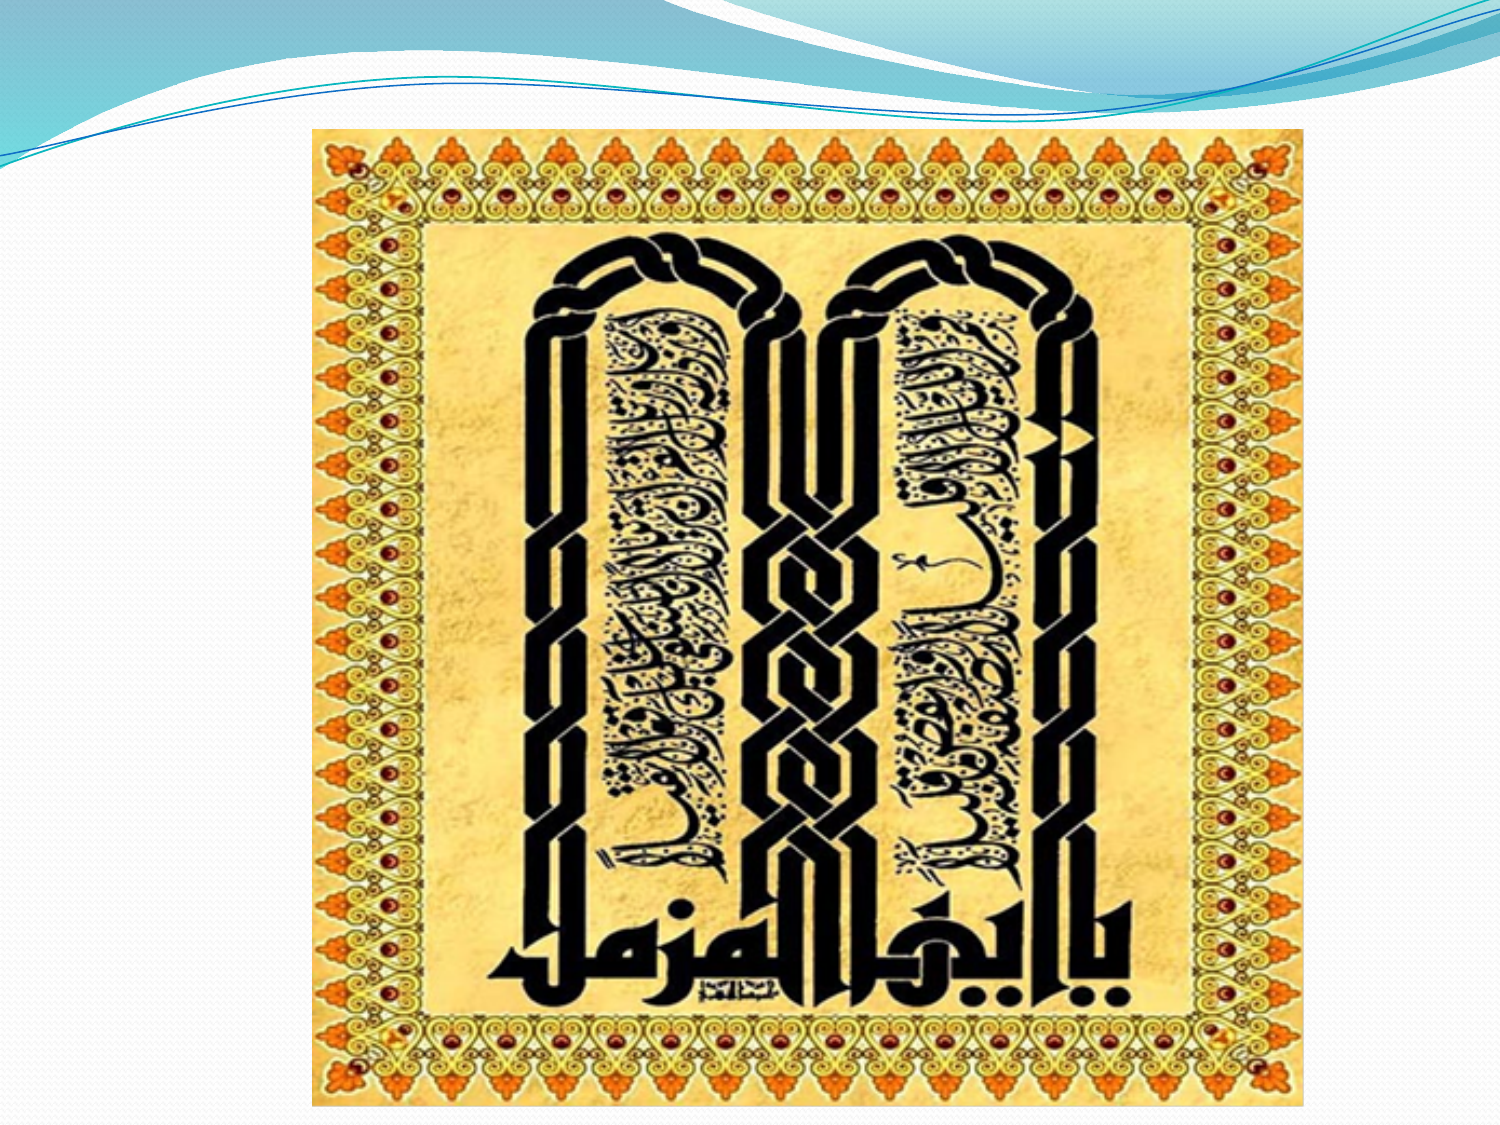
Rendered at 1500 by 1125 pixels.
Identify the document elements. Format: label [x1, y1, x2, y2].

list [312, 129, 1306, 1110]
